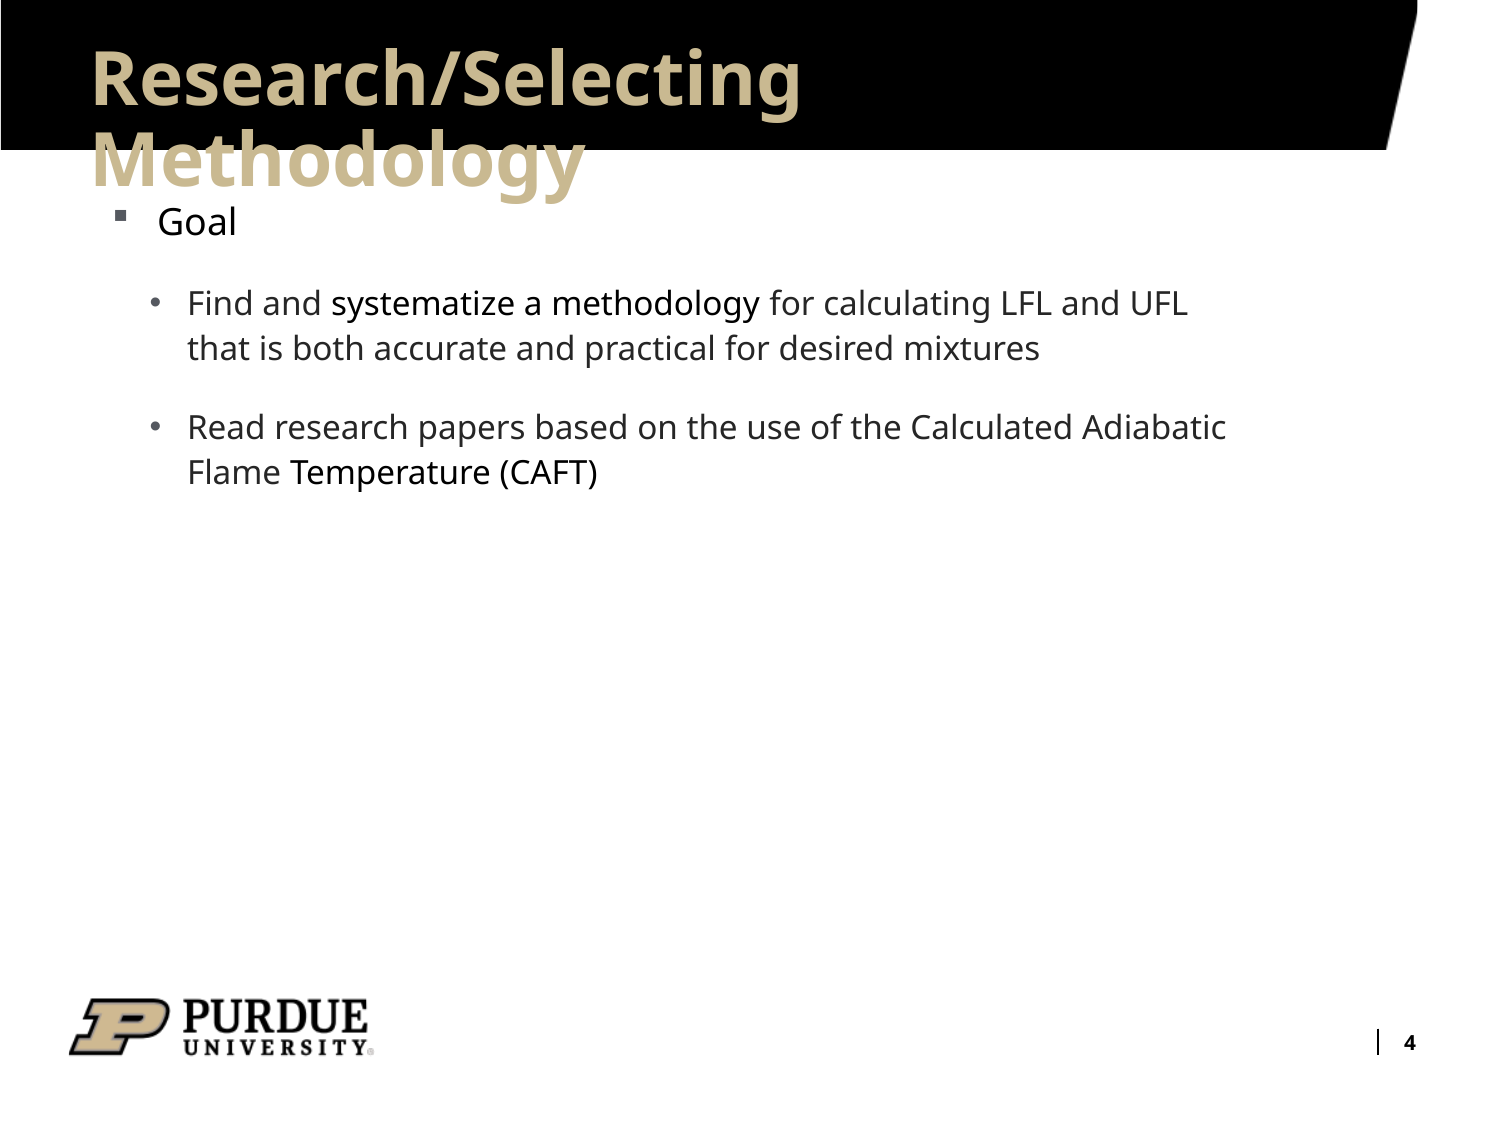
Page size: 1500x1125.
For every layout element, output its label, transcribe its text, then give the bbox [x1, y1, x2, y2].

title Research/Selecting Methodology [86, 38, 1229, 128]
slide_number 4 [1380, 1013, 1441, 1074]
list Goal Find and systematize a methodology for calculating LFL and UFL that is both accurate and practical for desired mixtures Read research papers based on the use of the Calculated Adiabatic Flame Temperature (CAFT) [112, 191, 1249, 934]
picture [68, 982, 381, 1057]
